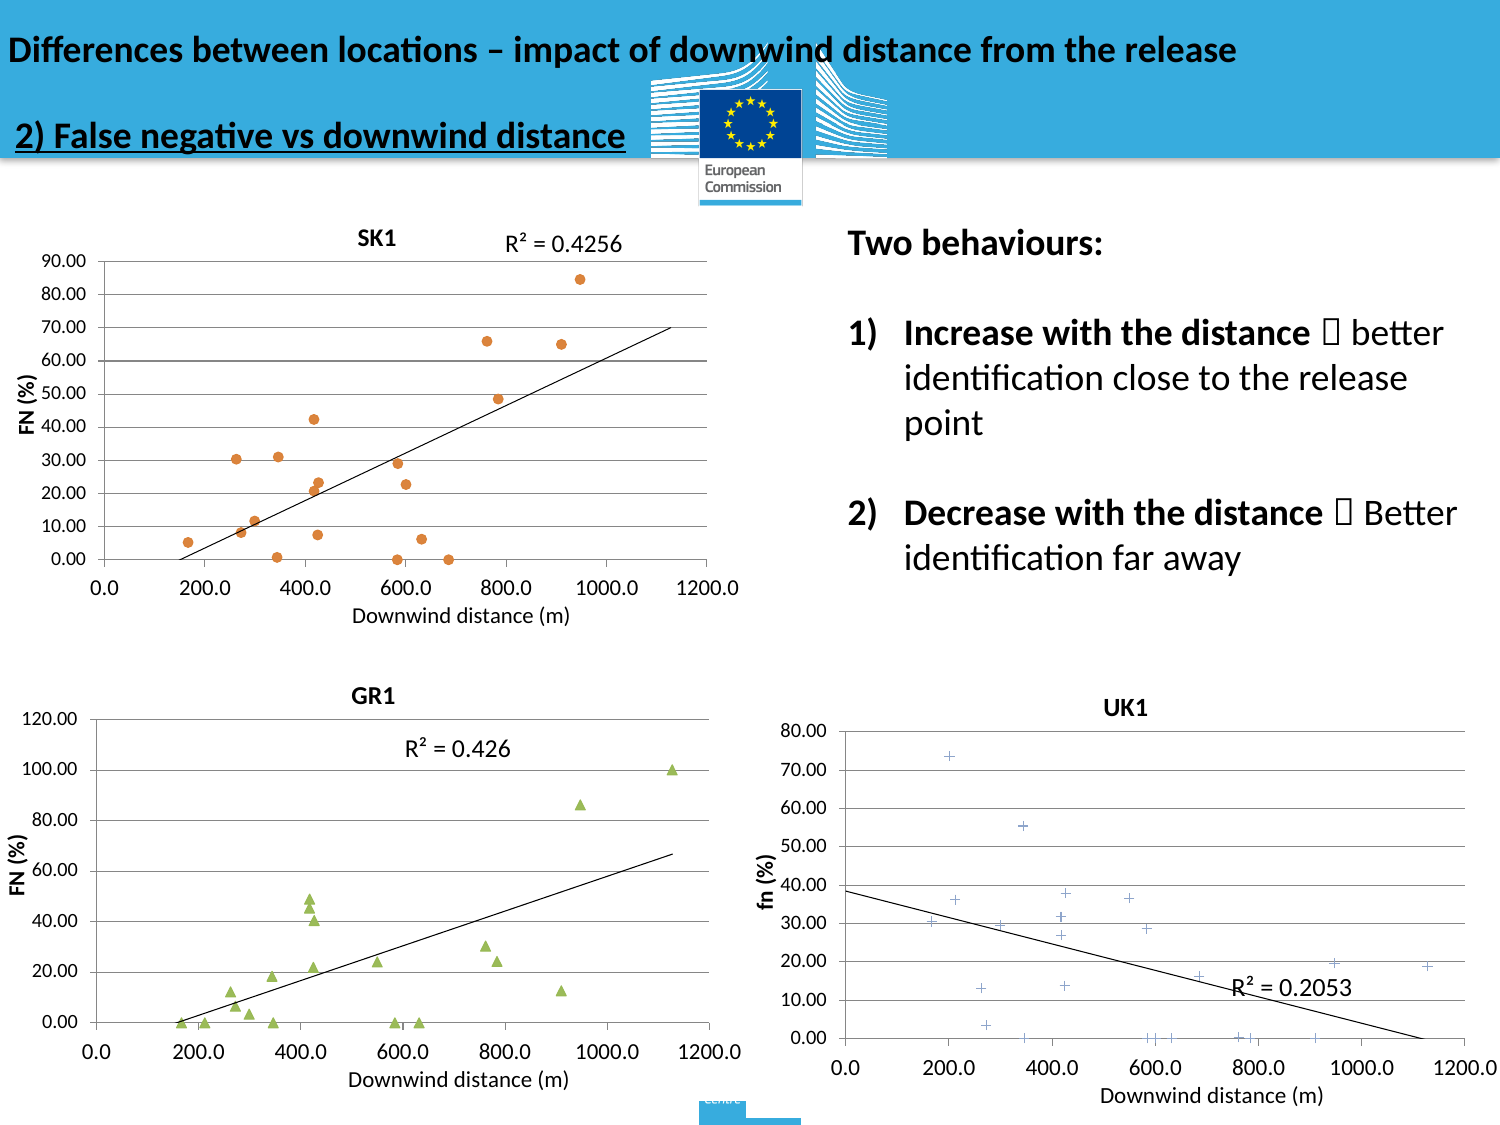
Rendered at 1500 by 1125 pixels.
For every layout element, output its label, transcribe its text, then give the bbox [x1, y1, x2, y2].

text_box 2) False negative vs downwind distance [0, 103, 1500, 164]
picture [651, 78, 887, 103]
picture [0, 668, 1500, 1125]
text_box Differences between locations – impact of downwind distance from the release [0, 17, 1494, 78]
picture [6, 211, 748, 638]
text_box Two behaviours: Increase with the distance  better identification close to the release point Decrease with the distance  Better identification far away [832, 210, 1483, 586]
picture [651, 164, 887, 207]
